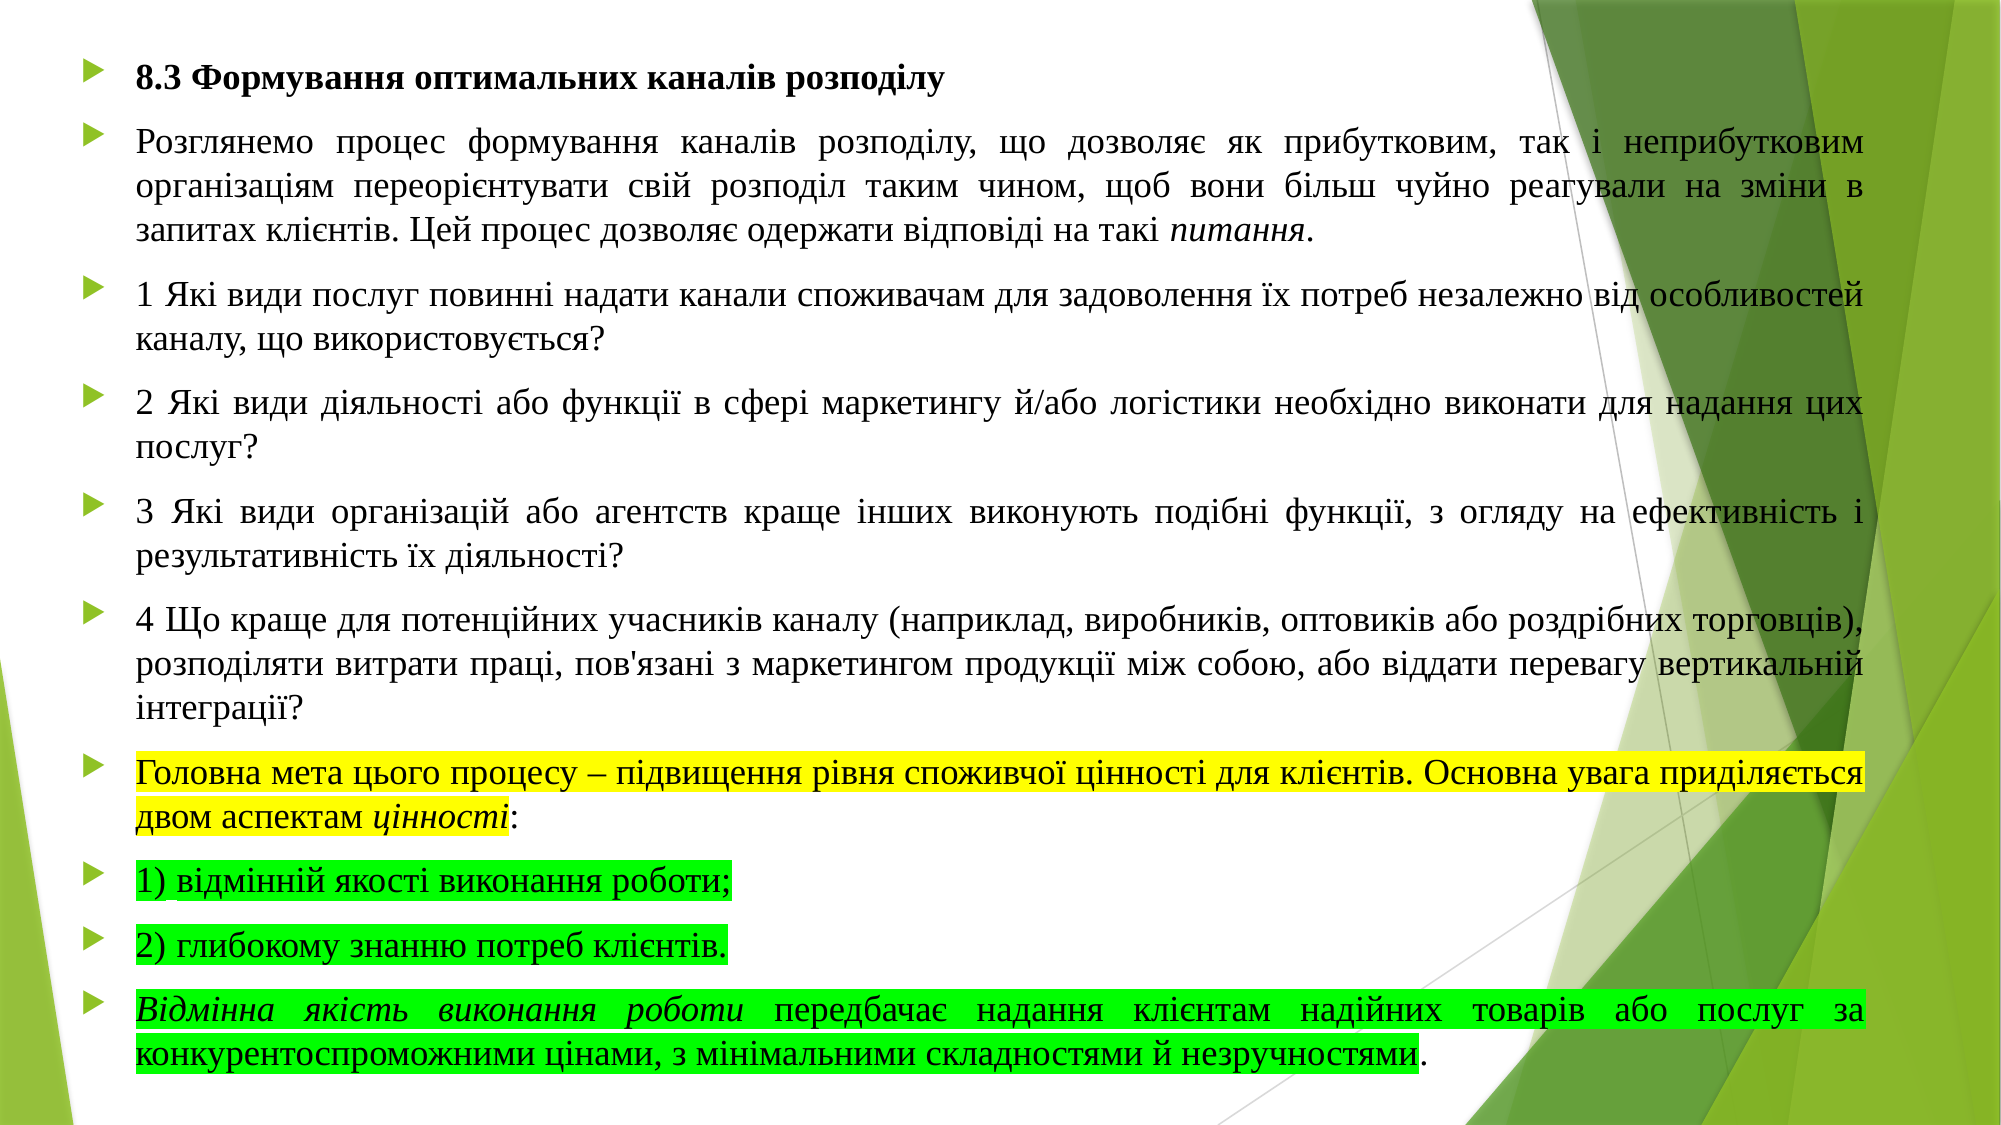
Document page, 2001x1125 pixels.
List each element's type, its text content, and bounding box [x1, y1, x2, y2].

list 8.3 Формування оптимальних каналів розподілу Розглянемо процес формування каналів розподілу, що дозволяє як прибутковим, так і неприбутковим організаціям переорієнтувати свій розподіл таким чином, щоб вони більш чуйно реагували на зміни в запитах клієнтів. Цей процес дозволяє одержати відповіді на такі питання. 1 Які види послуг повинні надати канали споживачам для задоволення їх потреб незалежно від особливостей каналу, що використовується? 2 Які види діяльності або функції в сфері маркетингу й/або логістики необхідно виконати для надання цих послуг? 3 Які види організацій або агентств краще інших виконують подібні функції, з огляду на ефективність і результативність їх діяльності? 4 Що краще для потенційних учасників каналу (наприклад, виробників, оптовиків або роздрібних торговців), розподіляти витрати праці, пов'язані з маркетингом продукції між собою, або віддати перевагу вертикальній інтеграції? Головна мета цього процесу – підвищення рівня споживчої цінності для клієнтів. Основна увага приділяється двом аспектам цінності: 1) відмінній якості виконання роботи; 2) глибокому знанню потреб клієнтів. Відмінна якість виконання роботи передбачає надання клієнтам надійних товарів або послуг за конкурентоспроможними цінами, з мінімальними складностями й незручностями. [65, 45, 1881, 1084]
